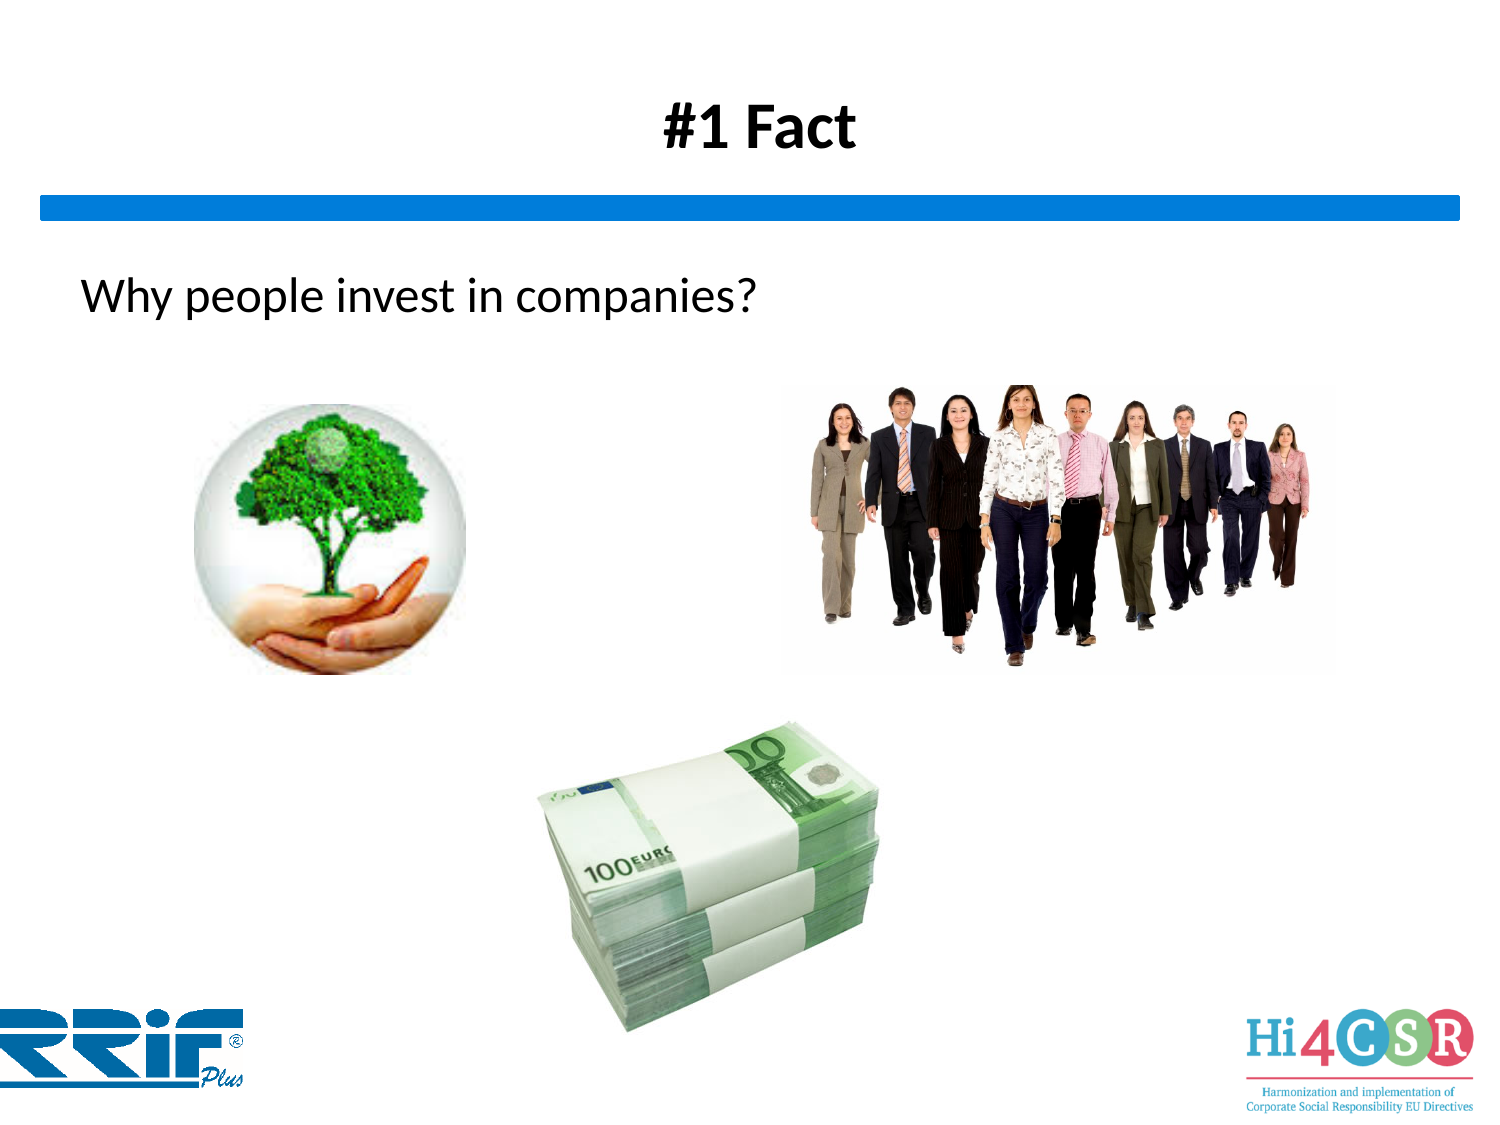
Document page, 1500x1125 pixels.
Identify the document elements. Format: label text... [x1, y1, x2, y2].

picture [194, 403, 466, 676]
picture [0, 1008, 243, 1088]
list Why people invest in companies? [65, 255, 1435, 1000]
picture [781, 385, 1336, 676]
title #1 Fact [76, 42, 1445, 170]
picture [501, 715, 949, 1049]
picture [1169, 971, 1500, 1125]
text_box [40, 195, 1460, 221]
